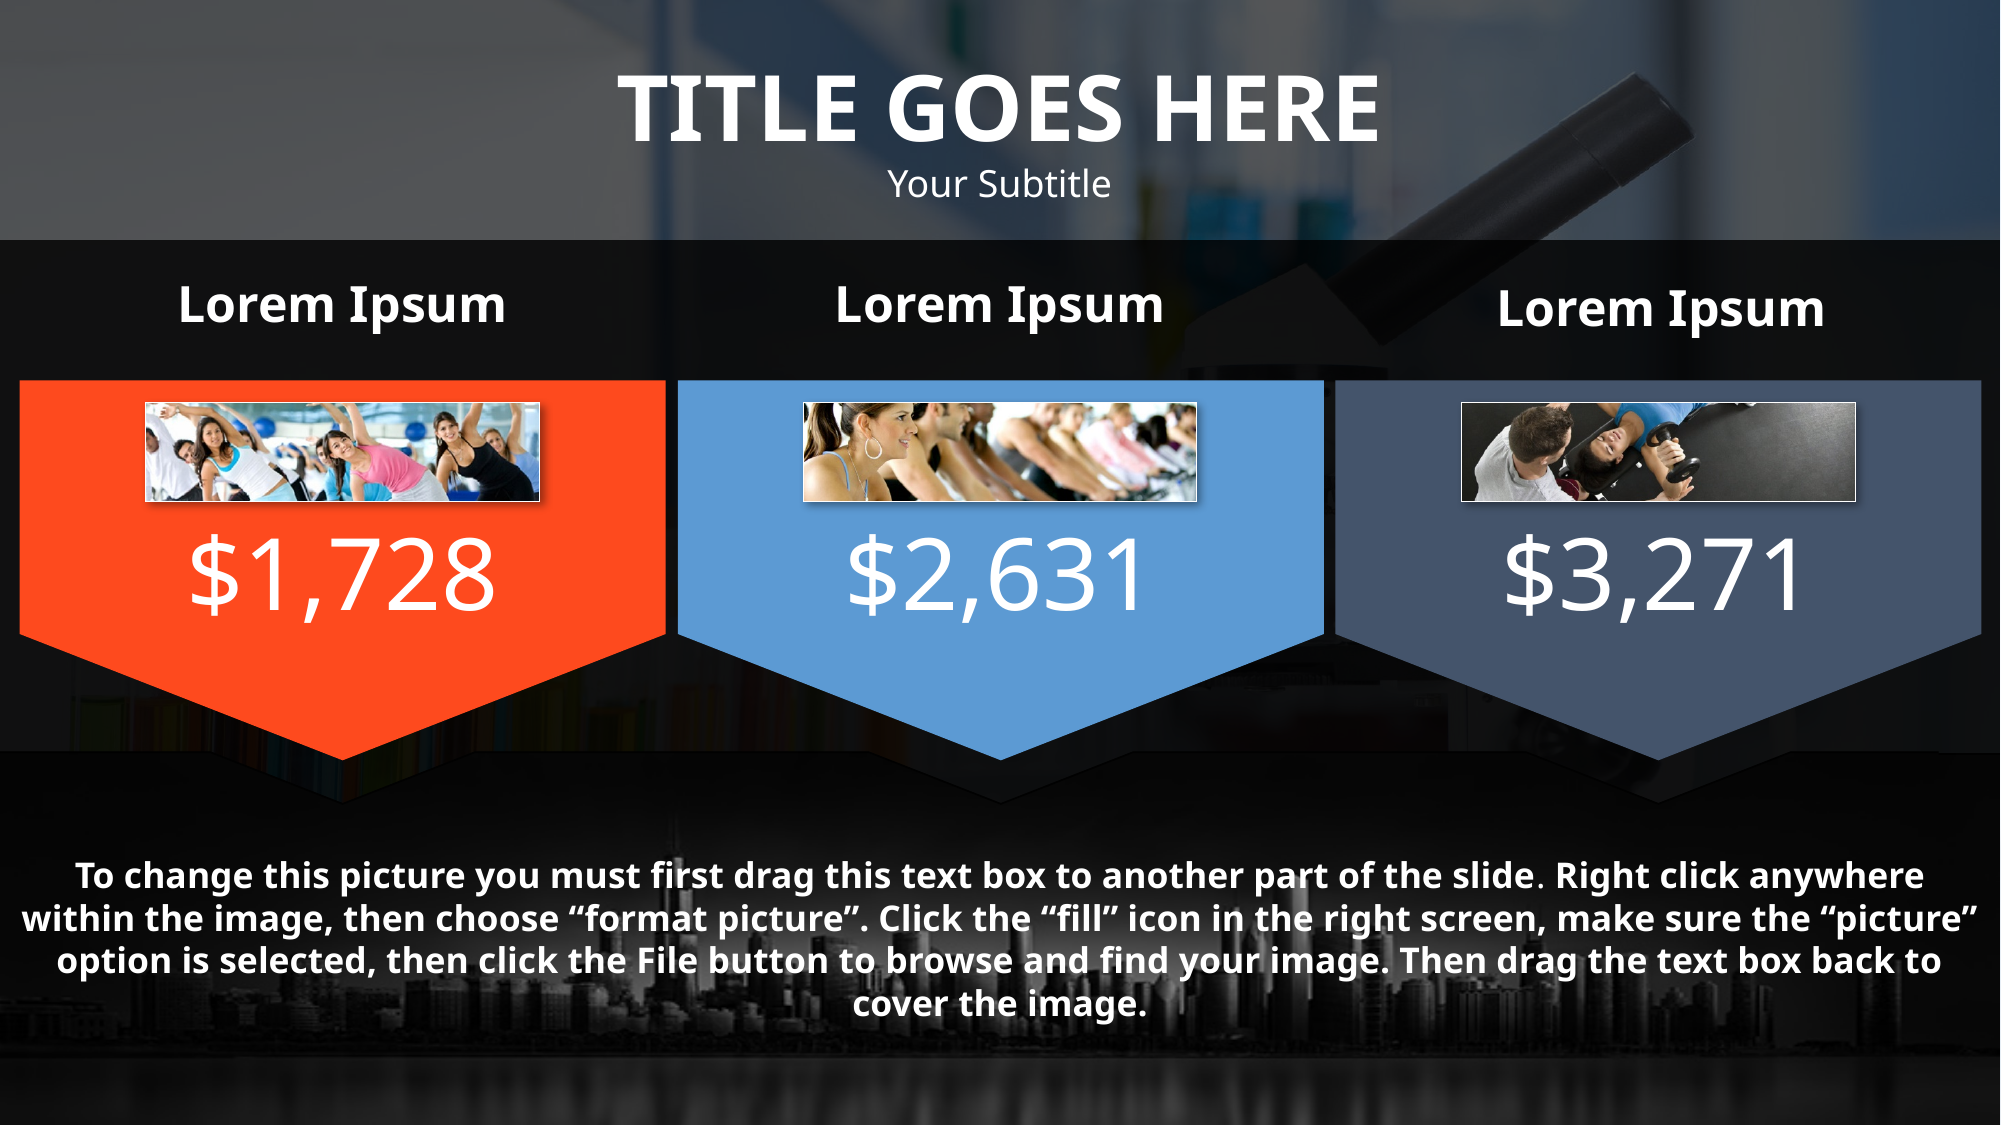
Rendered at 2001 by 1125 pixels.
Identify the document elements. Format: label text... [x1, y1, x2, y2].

text_box $2,631 [676, 379, 1325, 762]
text_box To change this picture you must first drag this text box to another part of the slide. Right click anywhere within the image, then choose “format picture”. Click the “fill” icon in the right screen, make sure the “picture” option is selected, then click the File button to browse and find your image. Then drag the text box back to cover the image. [0, 755, 2000, 1125]
picture [1461, 402, 1856, 502]
text_box Lorem Ipsum [821, 272, 1178, 334]
picture [803, 402, 1197, 502]
text_box $1,728 [18, 379, 667, 762]
text_box TITLE GOES HERE Your Subtitle [548, 42, 1452, 212]
text_box Lorem Ipsum [164, 272, 521, 334]
picture [145, 402, 540, 502]
text_box Lorem Ipsum [1483, 276, 1840, 337]
text_box [0, 239, 2000, 806]
text_box $3,271 [1334, 379, 1983, 762]
